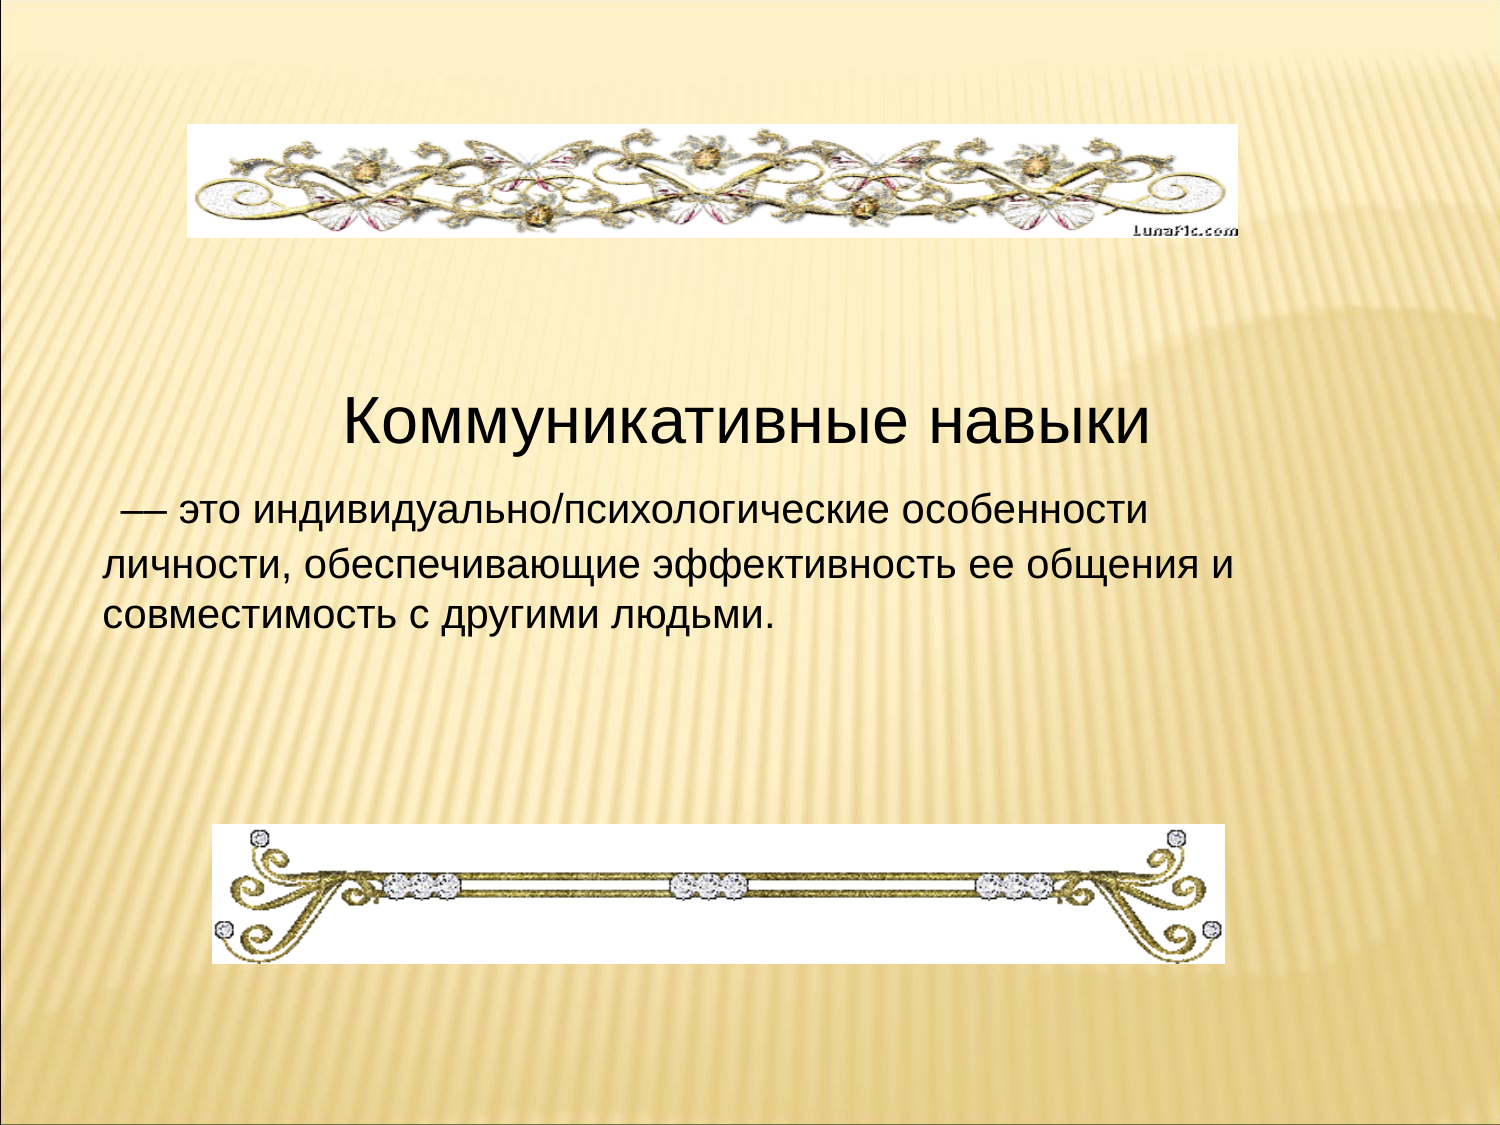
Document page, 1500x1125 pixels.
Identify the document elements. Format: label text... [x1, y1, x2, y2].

text_box Коммуникативные навыки –– это индивидуально/психологические особенности личности, обеспечивающие эффективность ее общения и совместимость с другими людьми. [87, 50, 1363, 995]
picture [0, 0, 1500, 1125]
